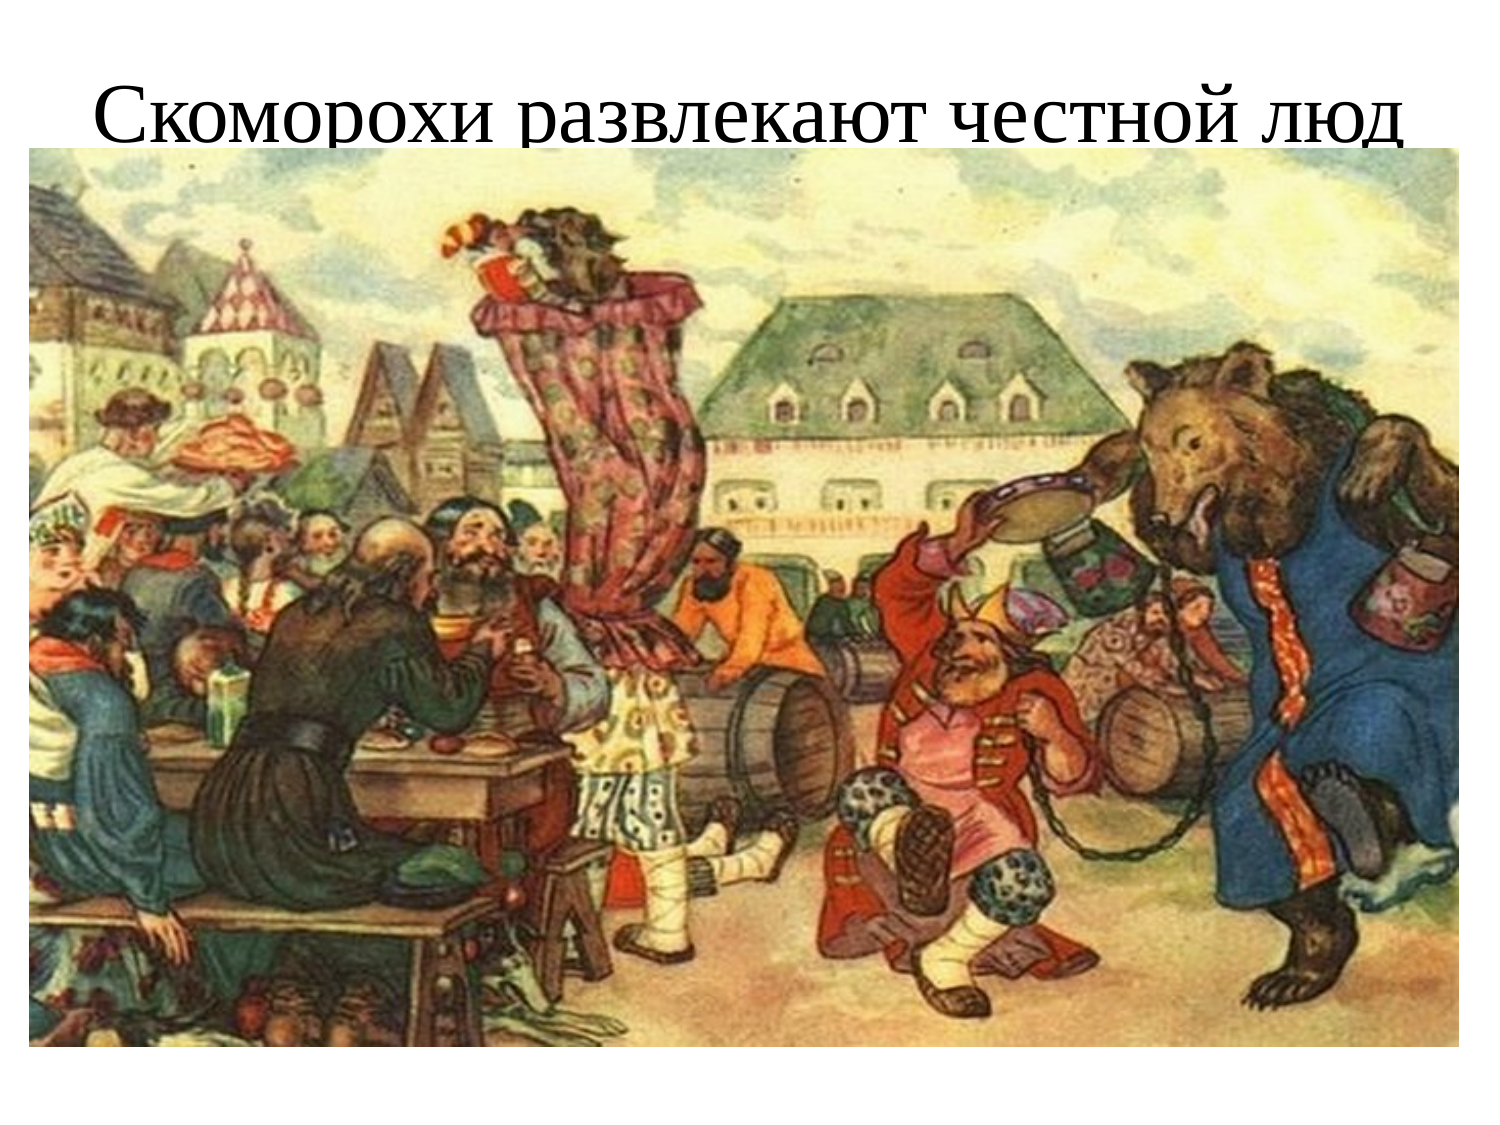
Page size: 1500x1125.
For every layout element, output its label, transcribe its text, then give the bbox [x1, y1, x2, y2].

picture [29, 148, 1459, 1047]
title Скоморохи развлекают честной люд [75, 45, 1425, 147]
